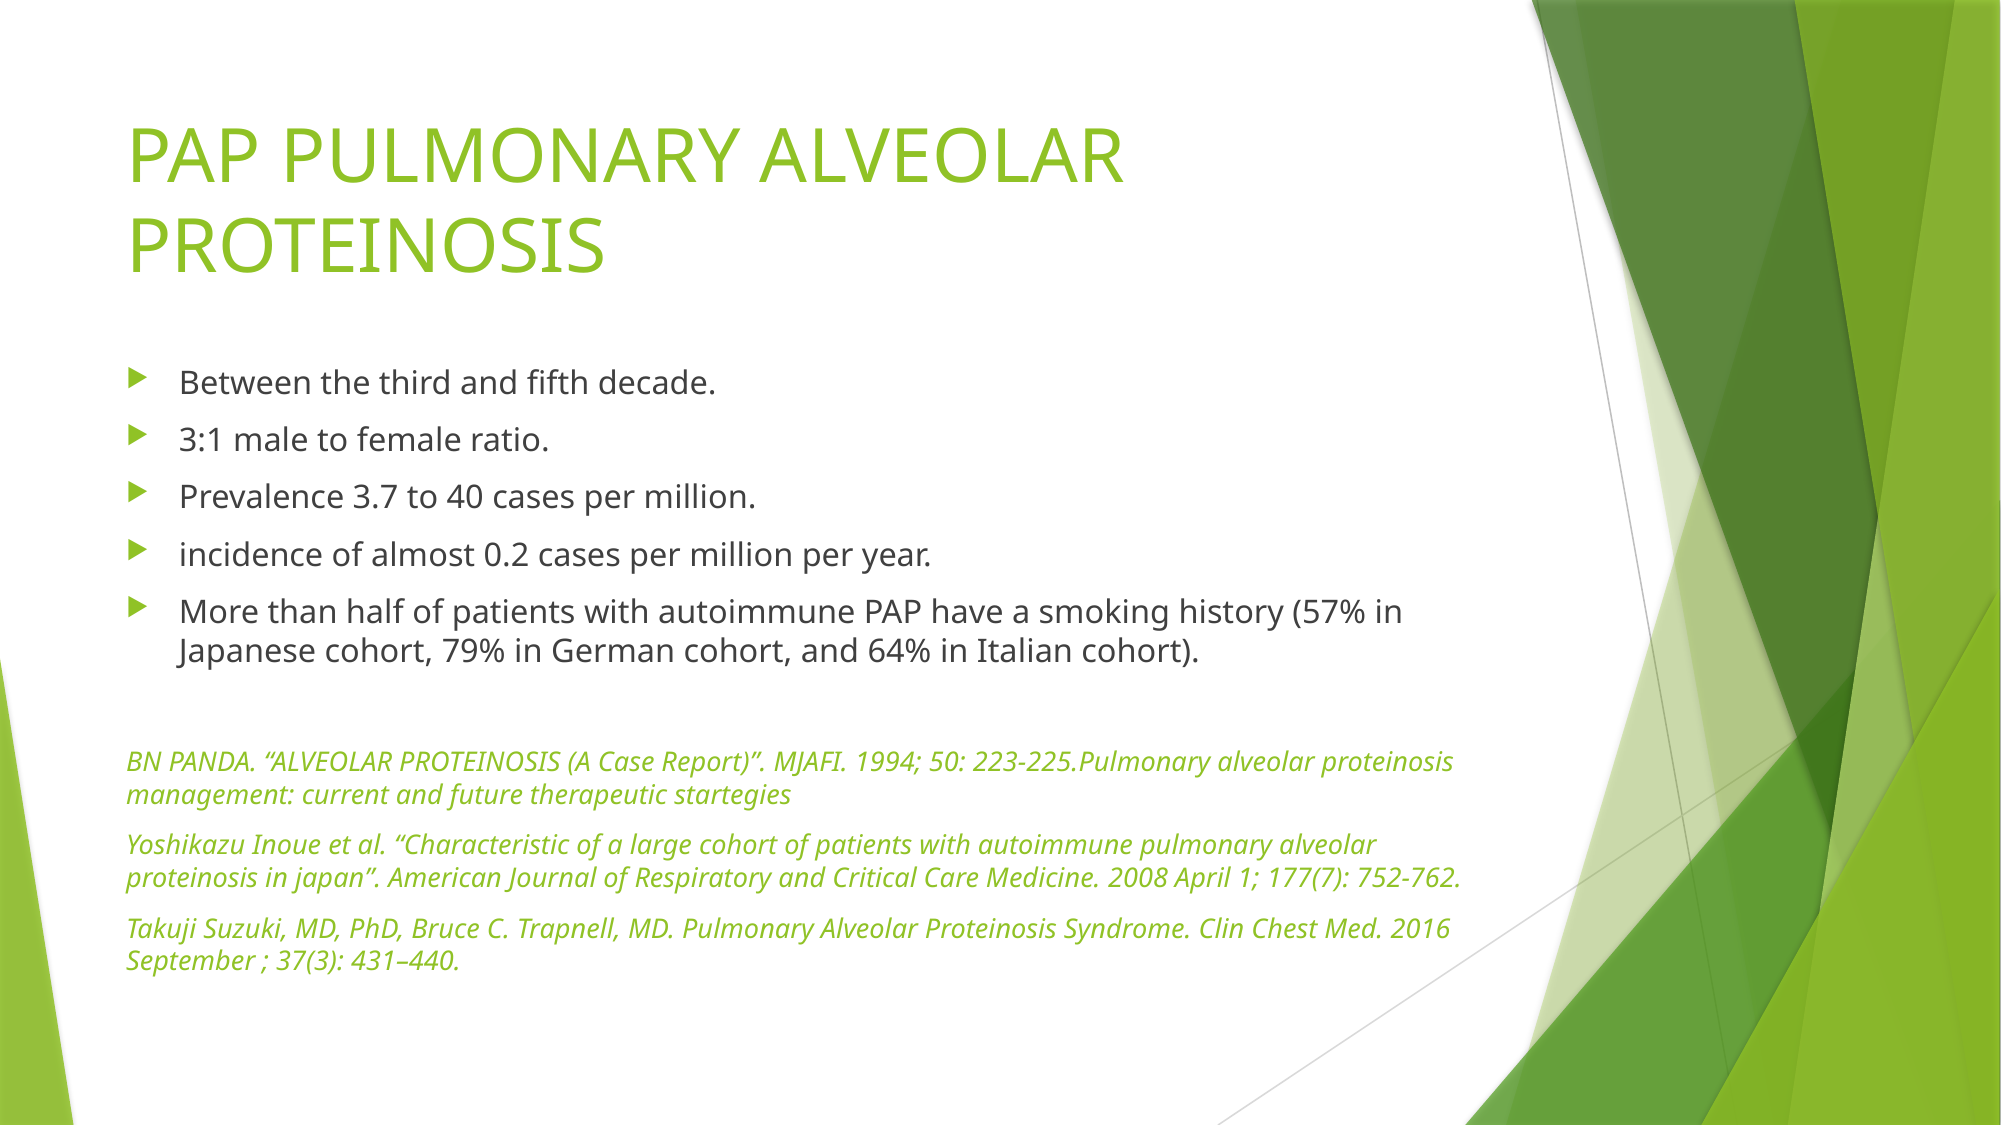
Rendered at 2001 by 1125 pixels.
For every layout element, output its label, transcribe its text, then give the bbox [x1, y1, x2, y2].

title PAP PULMONARY ALVEOLAR PROTEINOSIS [111, 99, 1522, 317]
list Between the third and fifth decade. 3:1 male to female ratio. Prevalence 3.7 to 40 cases per million. incidence of almost 0.2 cases per million per year. More than half of patients with autoimmune PAP have a smoking history (57% in Japanese cohort, 79% in German cohort, and 64% in Italian cohort). BN PANDA. “ALVEOLAR PROTEINOSIS (A Case Report)”. MJAFI. 1994; 50: 223-225.Pulmonary alveolar proteinosis management: current and future therapeutic startegies Yoshikazu Inoue et al. “Characteristic of a large cohort of patients with autoimmune pulmonary alveolar proteinosis in japan”. American Journal of Respiratory and Critical Care Medicine. 2008 April 1; 177(7): 752-762. Takuji Suzuki, MD, PhD, Bruce C. Trapnell, MD. Pulmonary Alveolar Proteinosis Syndrome. Clin Chest Med. 2016 September ; 37(3): 431–440. [111, 354, 1522, 992]
